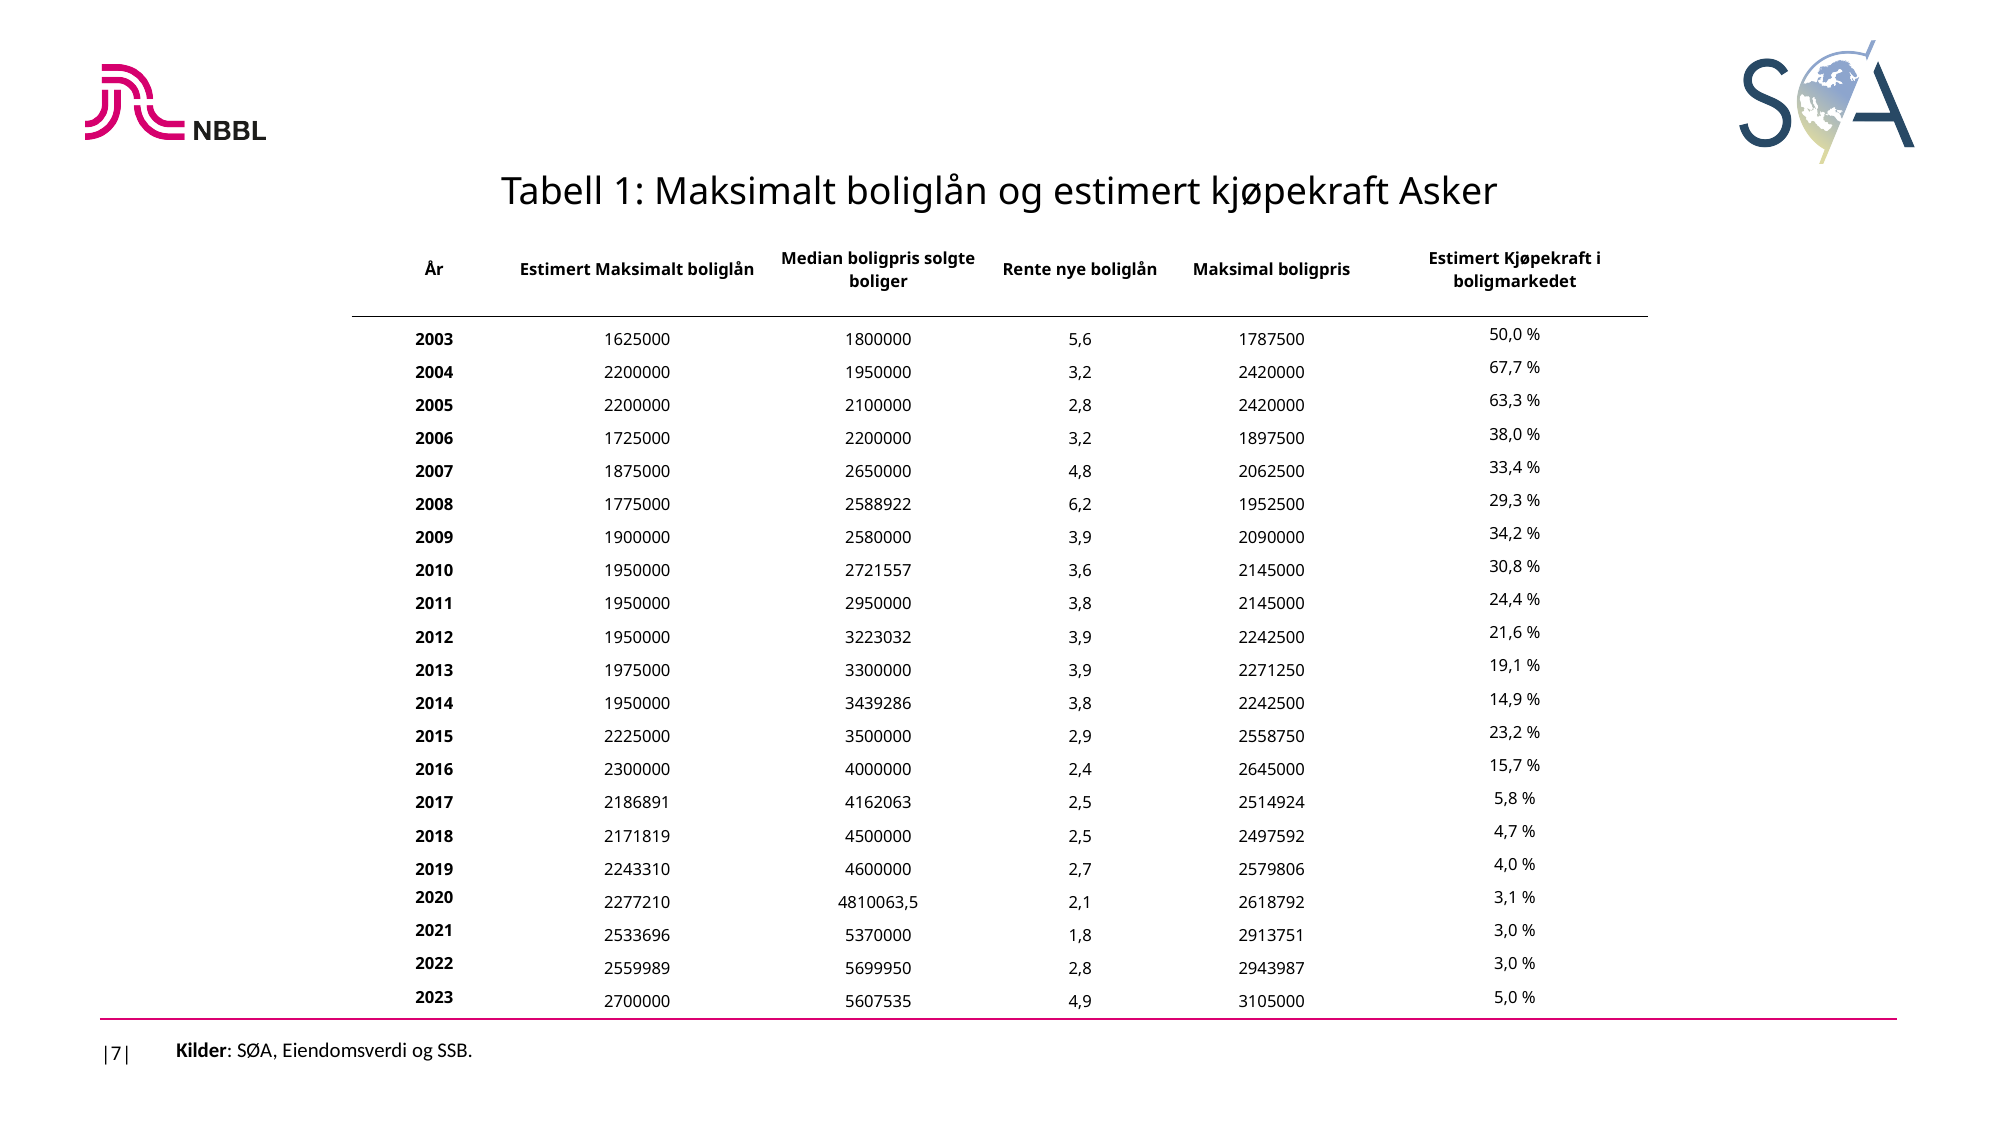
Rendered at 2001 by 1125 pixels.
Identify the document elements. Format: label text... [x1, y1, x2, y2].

table_cell 3223032 [758, 615, 999, 648]
table_cell 3,9 [999, 516, 1162, 549]
table_cell 1950000 [517, 681, 758, 715]
table_cell 1,8 [999, 913, 1162, 946]
table_cell 2186891 [517, 781, 758, 814]
picture [1739, 40, 1915, 159]
table_cell 1875000 [517, 449, 758, 483]
table_cell 1897500 [1162, 416, 1382, 449]
table_cell 2,1 [999, 880, 1162, 913]
table_cell 2650000 [758, 449, 999, 483]
table_cell 3,2 [999, 416, 1162, 449]
table_cell 2700000 [517, 980, 758, 1013]
table_cell 2950000 [758, 582, 999, 615]
table_cell 5699950 [758, 946, 999, 980]
table_cell 2943987 [1162, 946, 1382, 980]
table_cell 2013 [352, 648, 517, 681]
table_cell 21,6 % [1382, 615, 1648, 648]
table_cell 4600000 [758, 847, 999, 880]
table_cell 6,2 [999, 483, 1162, 516]
table_cell 2559989 [517, 946, 758, 980]
table_cell 23,2 % [1382, 715, 1648, 748]
table_cell 2200000 [758, 416, 999, 449]
table_cell 2300000 [517, 748, 758, 781]
table_cell 2645000 [1162, 748, 1382, 781]
table_cell 2200000 [517, 350, 758, 383]
table_cell 2,5 [999, 814, 1162, 847]
table_cell 4,7 % [1382, 814, 1648, 847]
table_cell 2420000 [1162, 350, 1382, 383]
table_header År [352, 220, 517, 316]
table_cell 5,6 [999, 317, 1162, 350]
table_cell 2003 [352, 317, 517, 350]
table_cell 2200000 [517, 383, 758, 416]
table_cell 2243310 [517, 847, 758, 880]
table_cell 1950000 [517, 615, 758, 648]
table_cell 3,0 % [1382, 946, 1648, 980]
table_cell 50,0 % [1382, 317, 1648, 350]
table_cell 2242500 [1162, 681, 1382, 715]
table_cell 2277210 [517, 880, 758, 913]
table_cell 2090000 [1162, 516, 1382, 549]
table_cell 3,6 [999, 549, 1162, 582]
table_cell 2145000 [1162, 549, 1382, 582]
table_cell 14,9 % [1382, 681, 1648, 715]
table_cell 5,0 % [1382, 980, 1648, 1013]
table_cell 2020 [352, 880, 517, 913]
table_cell 5,8 % [1382, 781, 1648, 814]
table_cell 2012 [352, 615, 517, 648]
table_cell 3,8 [999, 582, 1162, 615]
table_cell 2497592 [1162, 814, 1382, 847]
table_cell 3,9 [999, 648, 1162, 681]
table_cell 1800000 [758, 317, 999, 350]
table_cell 2006 [352, 416, 517, 449]
table_cell 2004 [352, 350, 517, 383]
table_cell 19,1 % [1382, 648, 1648, 681]
table_cell 1950000 [517, 549, 758, 582]
table_cell 5370000 [758, 913, 999, 946]
table_cell 3,1 % [1382, 880, 1648, 913]
table_cell 2100000 [758, 383, 999, 416]
table_cell 5607535 [758, 980, 999, 1013]
table_cell 2,7 [999, 847, 1162, 880]
table_cell 3,9 [999, 615, 1162, 648]
table_cell 2913751 [1162, 913, 1382, 946]
table_cell 2514924 [1162, 781, 1382, 814]
table_cell 2225000 [517, 715, 758, 748]
table_cell 3,8 [999, 681, 1162, 715]
table_header Rente nye boliglån [999, 220, 1162, 316]
slide_number |7| [85, 1013, 162, 1074]
table_cell 2,8 [999, 946, 1162, 980]
table_cell 3,2 [999, 350, 1162, 383]
table_cell 34,2 % [1382, 516, 1648, 549]
table_cell 2023 [352, 980, 517, 1013]
table_cell 4000000 [758, 748, 999, 781]
table_cell 1900000 [517, 516, 758, 549]
table_cell 2558750 [1162, 715, 1382, 748]
table_cell 4,8 [999, 449, 1162, 483]
table_cell 4,0 % [1382, 847, 1648, 880]
table_cell 2015 [352, 715, 517, 748]
table_cell 4162063 [758, 781, 999, 814]
table_cell 1625000 [517, 317, 758, 350]
table_cell 2014 [352, 681, 517, 715]
table_cell 1725000 [517, 416, 758, 449]
table_cell 63,3 % [1382, 383, 1648, 416]
table_cell 2,4 [999, 748, 1162, 781]
table_cell 2016 [352, 748, 517, 781]
table_cell 2018 [352, 814, 517, 847]
table_cell 4500000 [758, 814, 999, 847]
table_cell 2011 [352, 582, 517, 615]
table_cell 3,0 % [1382, 913, 1648, 946]
table_cell 2618792 [1162, 880, 1382, 913]
table_header Estimert Maksimalt boliglån [517, 220, 758, 316]
table_cell 38,0 % [1382, 416, 1648, 449]
table_cell 3300000 [758, 648, 999, 681]
table_cell 2007 [352, 449, 517, 483]
table_cell 2,9 [999, 715, 1162, 748]
table_cell 2580000 [758, 516, 999, 549]
table_cell 2171819 [517, 814, 758, 847]
table_cell 1775000 [517, 483, 758, 516]
table_cell 2420000 [1162, 383, 1382, 416]
table_cell 4810063,5 [758, 880, 999, 913]
table_cell 24,4 % [1382, 582, 1648, 615]
table_cell 2721557 [758, 549, 999, 582]
table_cell 29,3 % [1382, 483, 1648, 516]
table_header Estimert Kjøpekraft i boligmarkedet [1382, 220, 1648, 316]
table_cell 30,8 % [1382, 549, 1648, 582]
table_header Maksimal boligpris [1162, 220, 1382, 316]
table_header Median boligpris solgte boliger [758, 220, 999, 316]
picture [85, 64, 266, 140]
table_cell 2005 [352, 383, 517, 416]
table_cell 1950000 [758, 350, 999, 383]
table_cell 1975000 [517, 648, 758, 681]
table_cell 3105000 [1162, 980, 1382, 1013]
table_cell 15,7 % [1382, 748, 1648, 781]
table_cell 2533696 [517, 913, 758, 946]
table_cell 2009 [352, 516, 517, 549]
table_cell 2019 [352, 847, 517, 880]
table_cell 1950000 [517, 582, 758, 615]
table_cell 2271250 [1162, 648, 1382, 681]
table_cell 2,5 [999, 781, 1162, 814]
table_cell 33,4 % [1382, 449, 1648, 483]
table_cell 2022 [352, 946, 517, 980]
table_cell 1787500 [1162, 317, 1382, 350]
table_cell 3439286 [758, 681, 999, 715]
table_cell 2,8 [999, 383, 1162, 416]
table_cell 67,7 % [1382, 350, 1648, 383]
table_cell 2021 [352, 913, 517, 946]
table_cell 2008 [352, 483, 517, 516]
table_cell 2242500 [1162, 615, 1382, 648]
text_box Tabell 1: Maksimalt boliglån og estimert kjøpekraft Asker [0, 159, 2000, 220]
table_cell 3500000 [758, 715, 999, 748]
table_cell 2145000 [1162, 582, 1382, 615]
table_cell 2010 [352, 549, 517, 582]
table_cell 2062500 [1162, 449, 1382, 483]
table_cell 1952500 [1162, 483, 1382, 516]
table_cell 2588922 [758, 483, 999, 516]
table_cell 2579806 [1162, 847, 1382, 880]
table_cell 2017 [352, 781, 517, 814]
table_cell 4,9 [999, 980, 1162, 1013]
